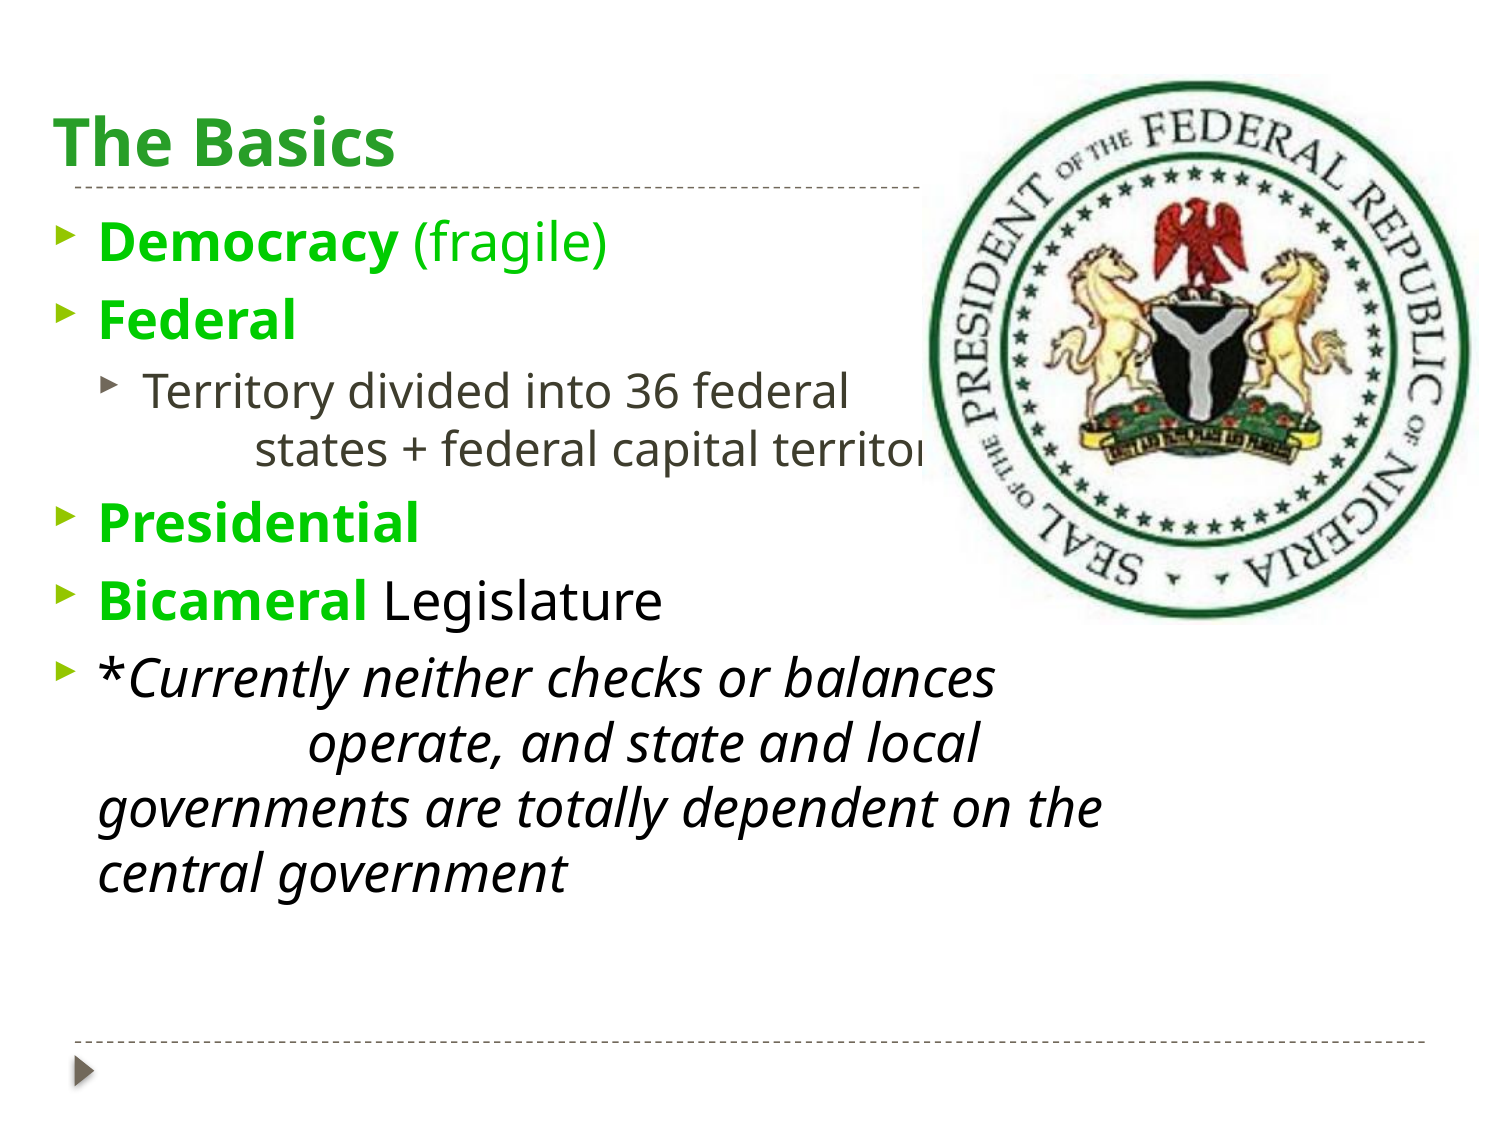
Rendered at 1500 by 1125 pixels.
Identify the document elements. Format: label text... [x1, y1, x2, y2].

picture [922, 74, 1479, 626]
title The Basics [37, 24, 1388, 188]
list Democracy (fragile) Federal Territory divided into 36 federal states + federal capital territory, Abuja Presidential Bicameral Legislature *Currently neither checks or balances operate, and state and local governments are totally dependent on the central government [37, 200, 1275, 1013]
